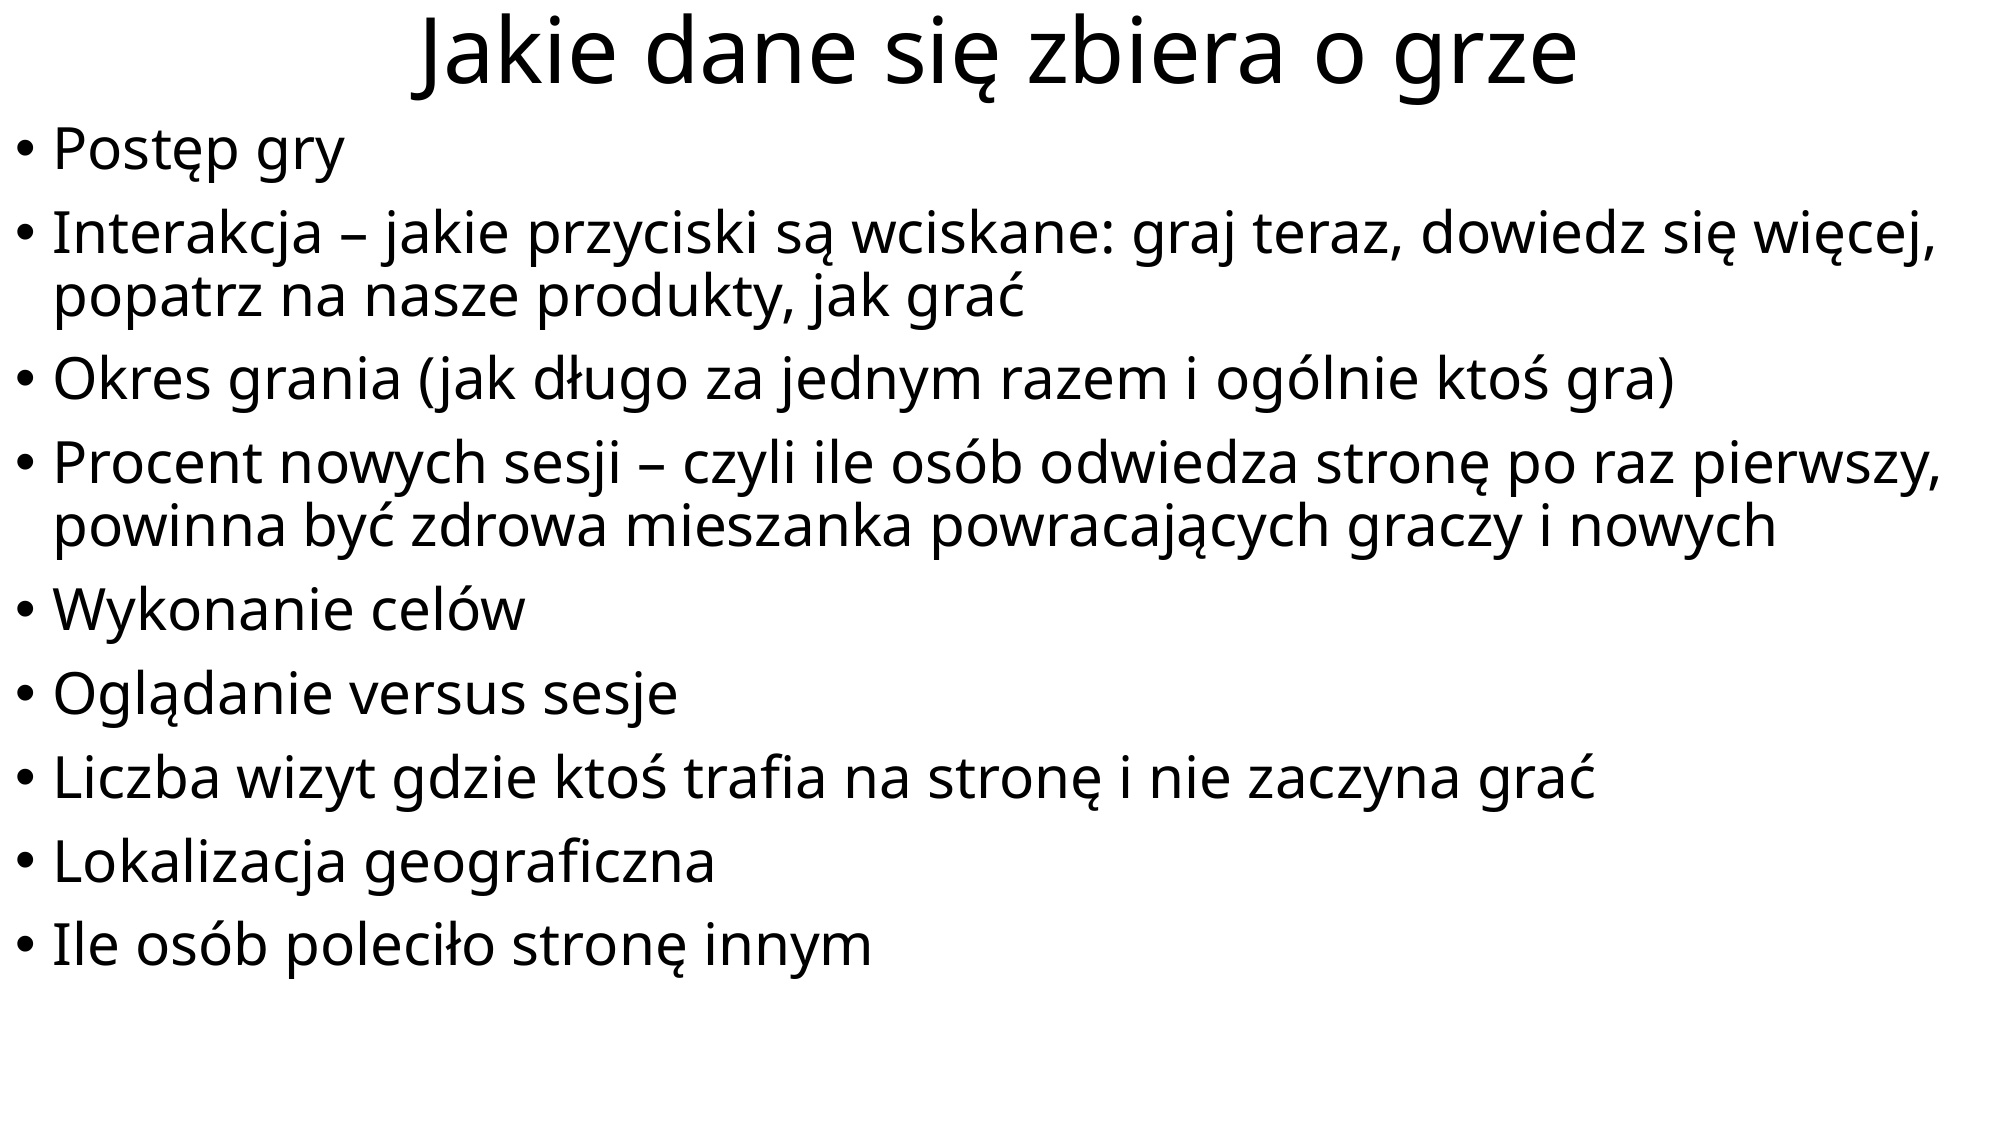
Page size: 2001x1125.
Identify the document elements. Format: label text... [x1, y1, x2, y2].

list Postęp gry Interakcja – jakie przyciski są wciskane: graj teraz, dowiedz się więcej, popatrz na nasze produkty, jak grać Okres grania (jak długo za jednym razem i ogólnie ktoś gra) Procent nowych sesji – czyli ile osób odwiedza stronę po raz pierwszy, powinna być zdrowa mieszanka powracających graczy i nowych Wykonanie celów Oglądanie versus sesje Liczba wizyt gdzie ktoś trafia na stronę i nie zaczyna grać Lokalizacja geograficzna Ile osób poleciło stronę innym [0, 111, 2000, 1125]
title Jakie dane się zbiera o grze [137, 0, 1863, 111]
